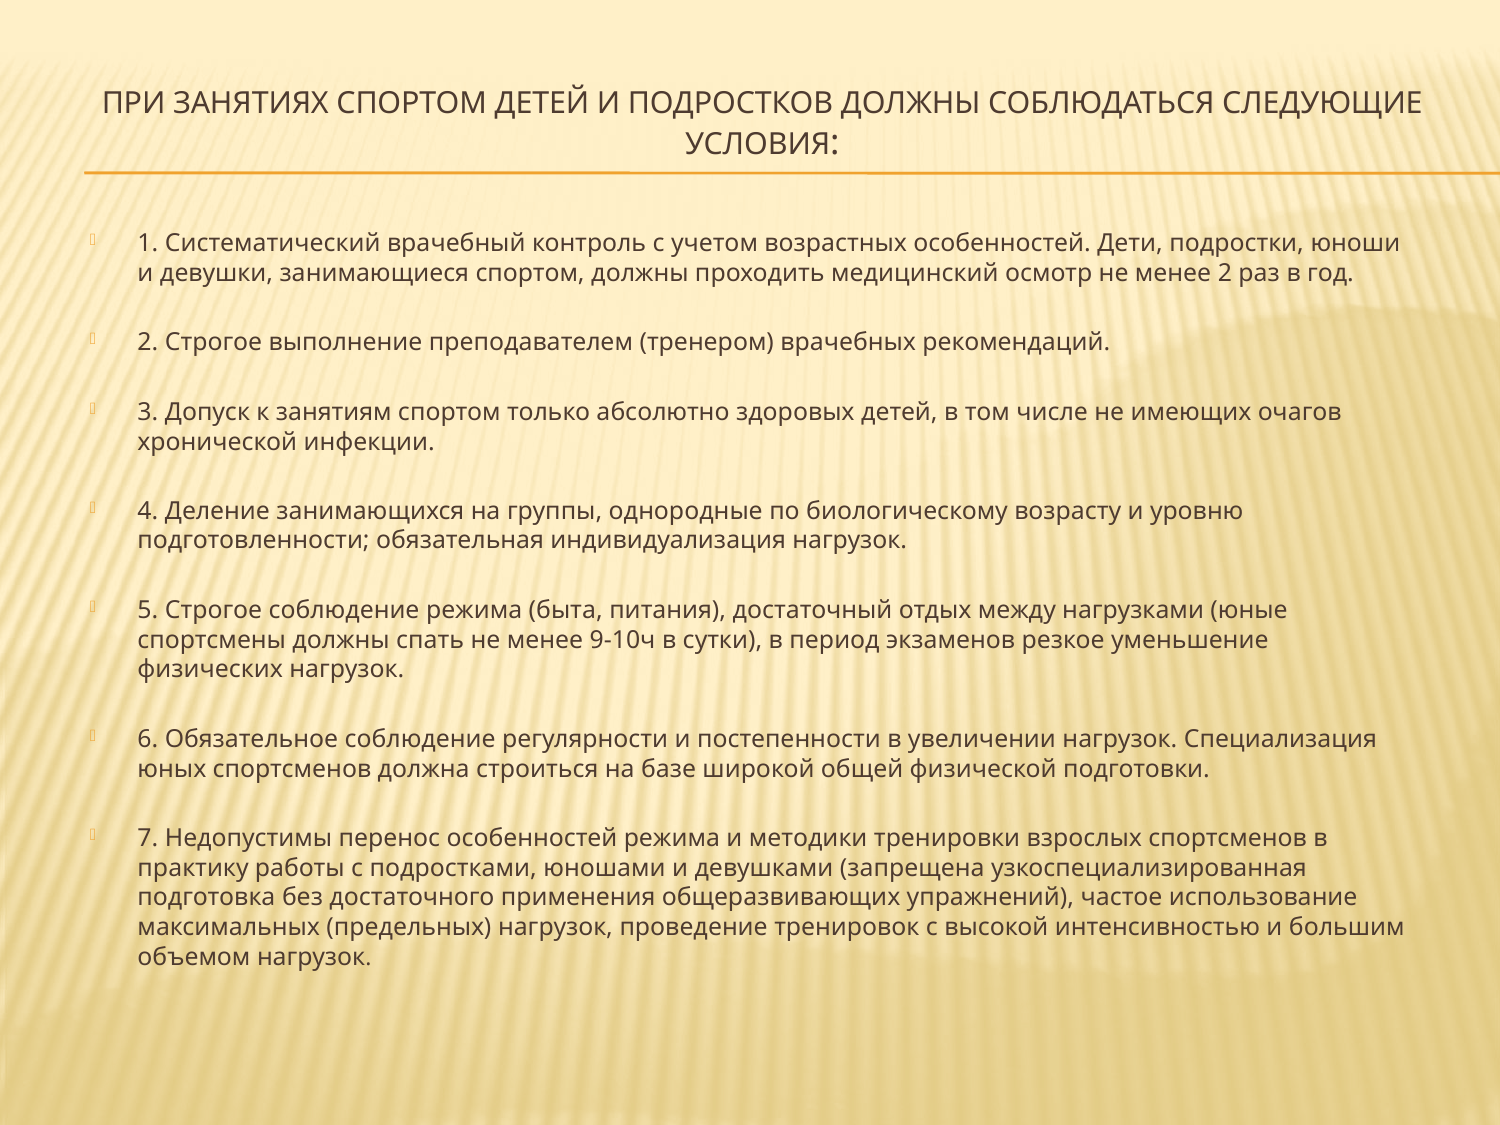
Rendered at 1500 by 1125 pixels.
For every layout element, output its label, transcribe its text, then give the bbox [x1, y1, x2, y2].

title При занятиях спортом детей и подростков должны соблюдаться следующие условия: [50, 75, 1475, 213]
list 1. Систематический врачебный контроль с учетом возрастных особенностей. Дети, подростки, юноши и девушки, занимающиеся спортом, должны проходить медицинский осмотр не менее 2 раз в год. 2. Строгое выполнение преподавателем (тренером) врачебных рекомендаций. 3. Допуск к занятиям спортом только абсолютно здоровых детей, в том числе не имеющих очагов хронической инфекции. 4. Деление занимающихся на группы, однородные по биологическому возрасту и уровню подготовленности; обязательная индивидуализация нагрузок. 5. Строгое соблюдение режима (быта, питания), достаточный отдых между нагрузками (юные спортсмены должны спать не менее 9-10ч в сутки), в период экзаменов резкое уменьшение физических нагрузок. 6. Обязательное соблюдение регулярности и постепенности в увеличении нагрузок. Специализация юных спортсменов должна строиться на базе широкой общей физической подготовки. 7. Недопустимы перенос особенностей режима и методики тренировки взрослых спортсменов в практику работы с подростками, юношами и девушками (запрещена узкоспециализированная подготовка без достаточного применения общеразвивающих упражнений), частое использование максимальных (предельных) нагрузок, проведение тренировок с высокой интенсивностью и большим объемом нагрузок. [75, 187, 1425, 1005]
